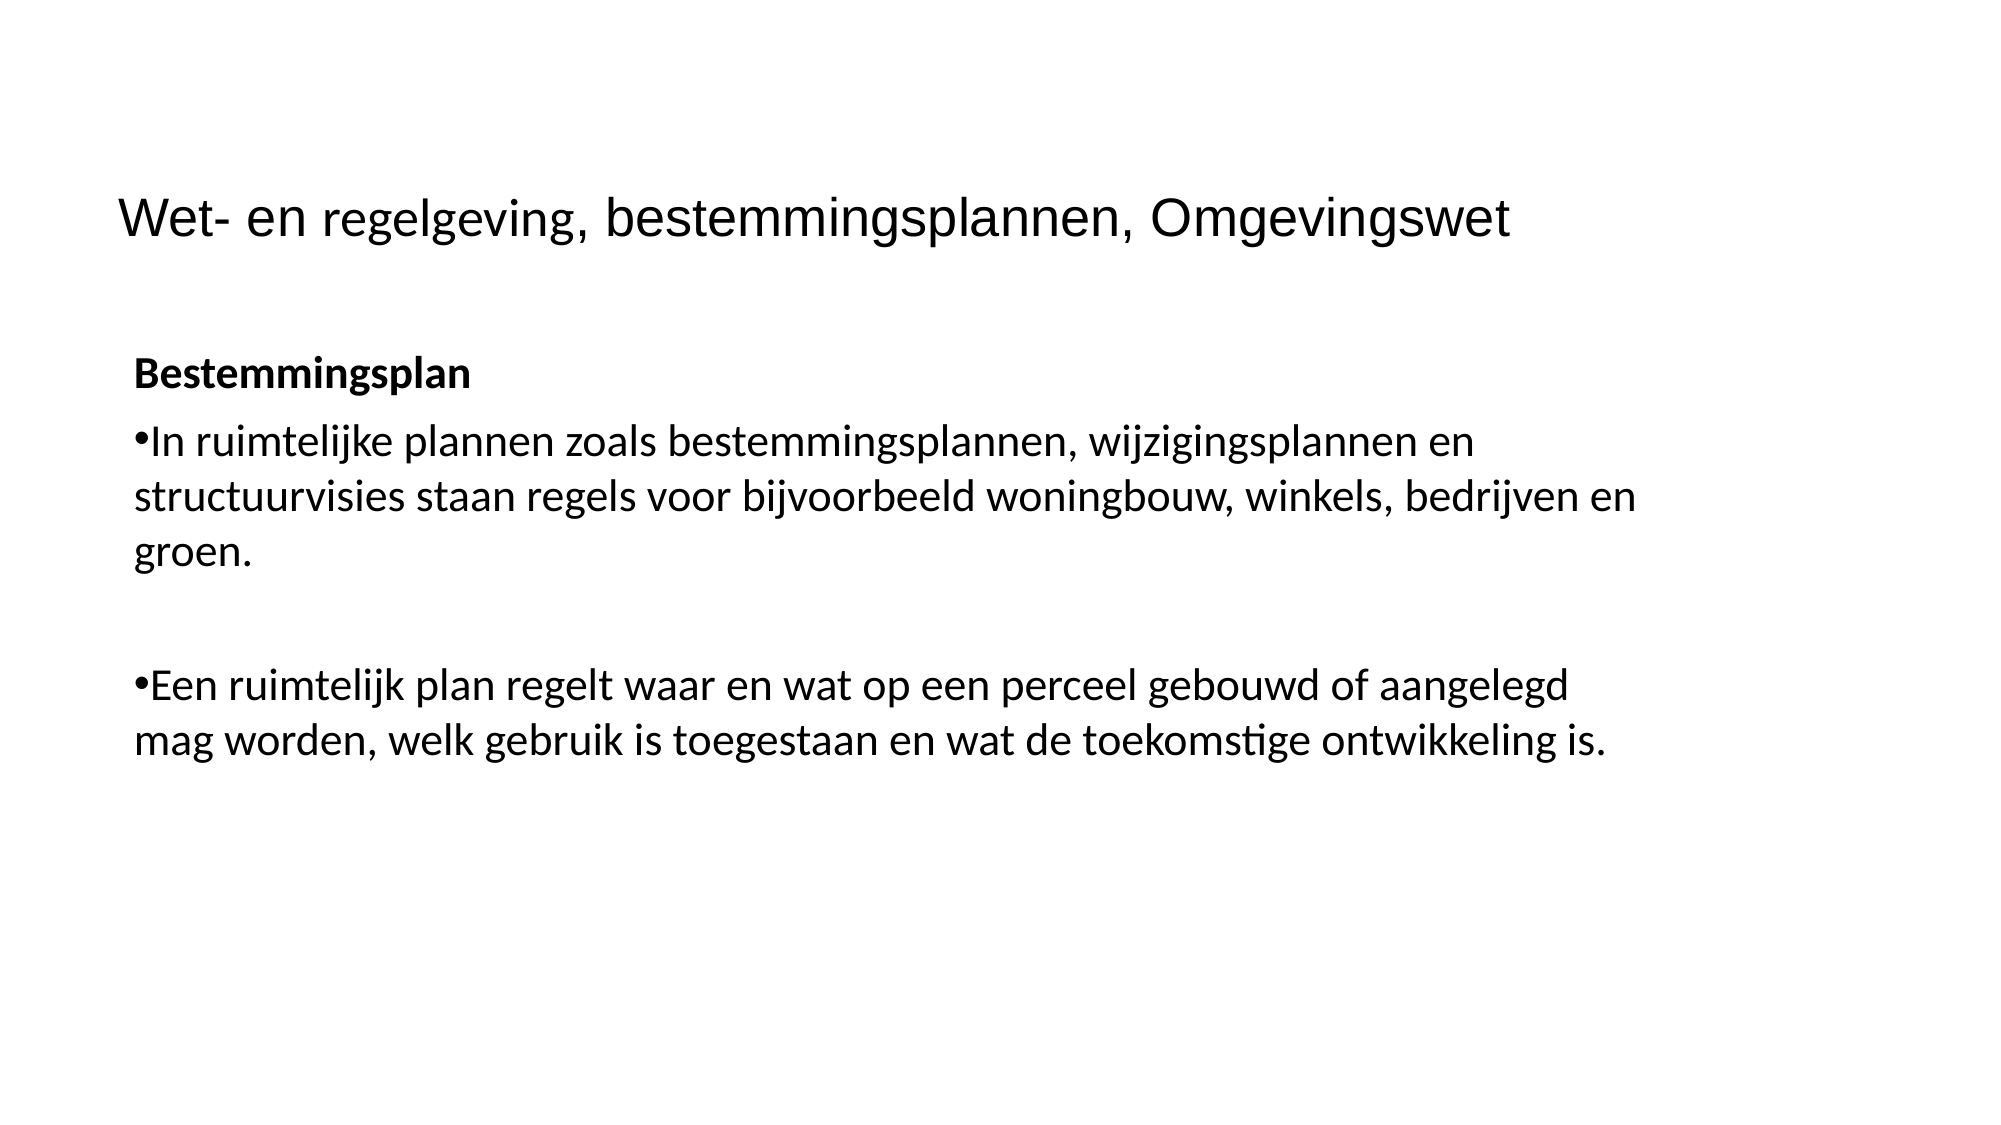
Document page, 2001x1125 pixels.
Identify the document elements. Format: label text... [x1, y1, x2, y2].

text_box Bestemmingsplan In ruimtelijke plannen zoals bestemmingsplannen, wijzigingsplannen en structuurvisies staan regels voor bijvoorbeeld woningbouw, winkels, bedrijven en groen. Een ruimtelijk plan regelt waar en wat op een perceel gebouwd of aangelegd mag worden, welk gebruik is toegestaan en wat de toekomstige ontwikkeling is. [119, 335, 1654, 895]
text_box Wet- en regelgeving, bestemmingsplannen, Omgevingswet [103, 145, 1669, 256]
